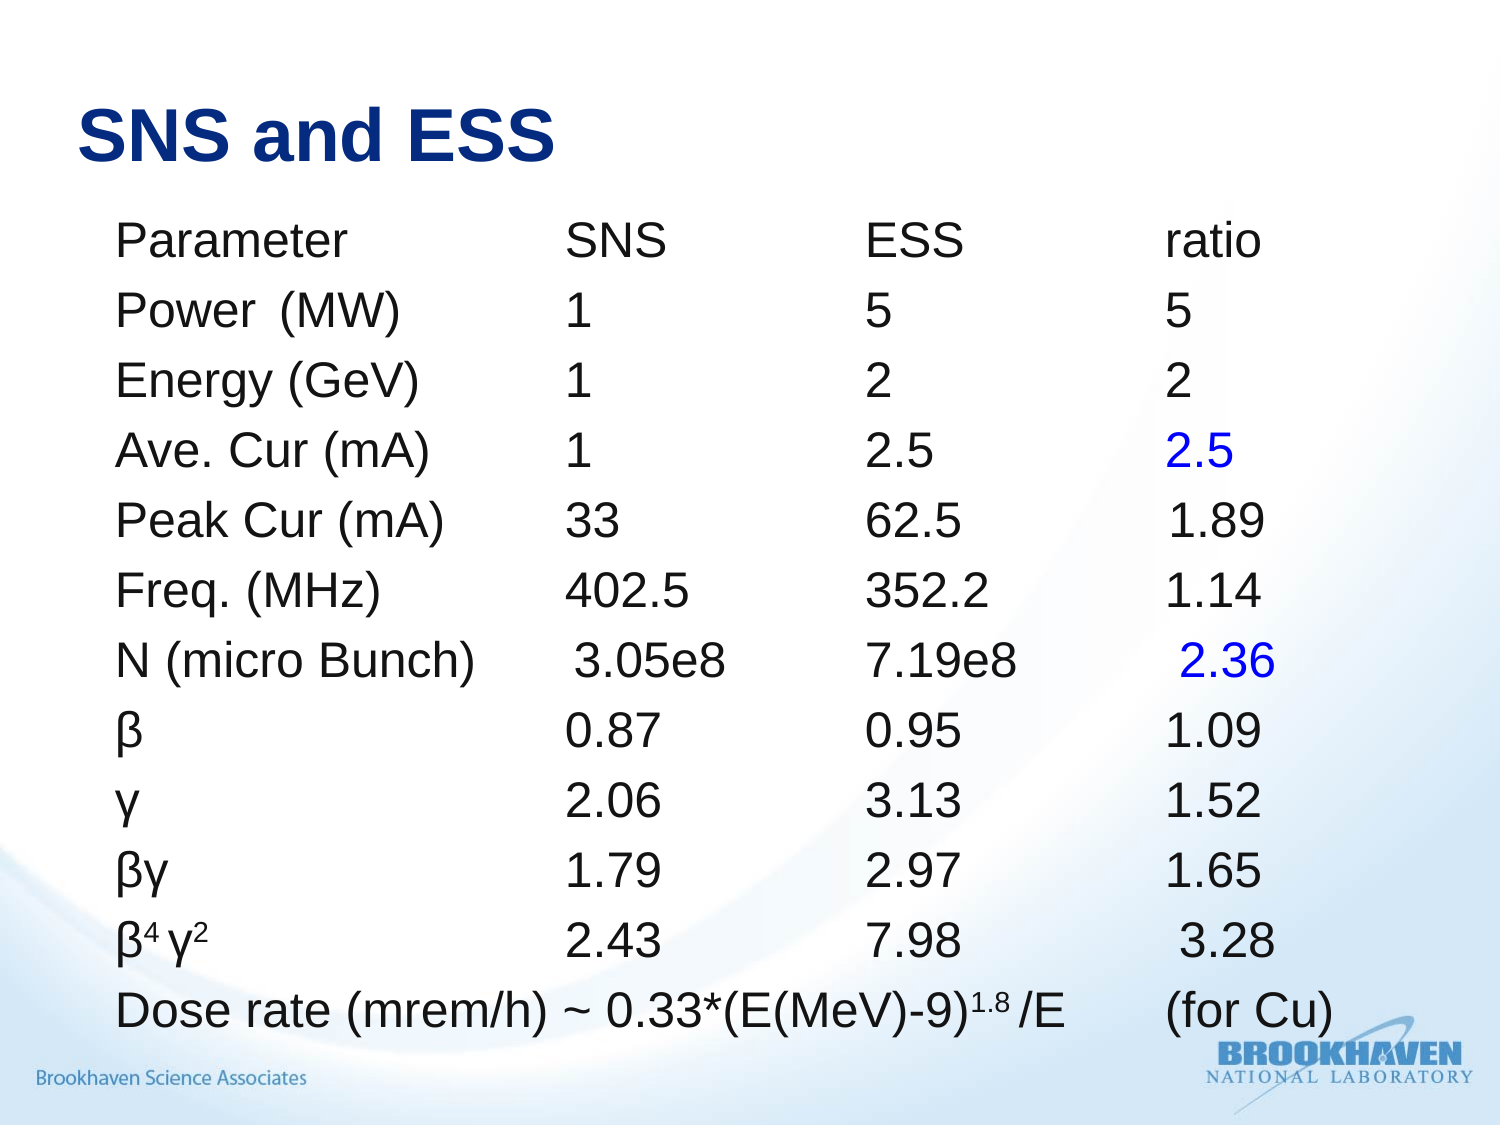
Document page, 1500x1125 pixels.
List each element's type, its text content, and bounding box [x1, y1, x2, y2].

picture [0, 0, 1500, 1125]
list Parameter SNS ESS ratio Power (MW) 1 5 5 Energy (GeV) 1 2 2 Ave. Cur (mA) 1 2.5 2.5 Peak Cur (mA) 33 62.5 1.89 Freq. (MHz) 402.5 352.2 1.14 N (micro Bunch) 3.05e8 7.19e8 2.36 β 0.87 0.95 1.09 γ 2.06 3.13 1.52 βγ 1.79 2.97 1.65 β4 γ2 2.43 7.98 3.28 Dose rate (mrem/h) ~ 0.33*(E(MeV)-9)1.8 /E (for Cu) [99, 199, 1351, 726]
title SNS and ESS [62, 49, 1438, 230]
